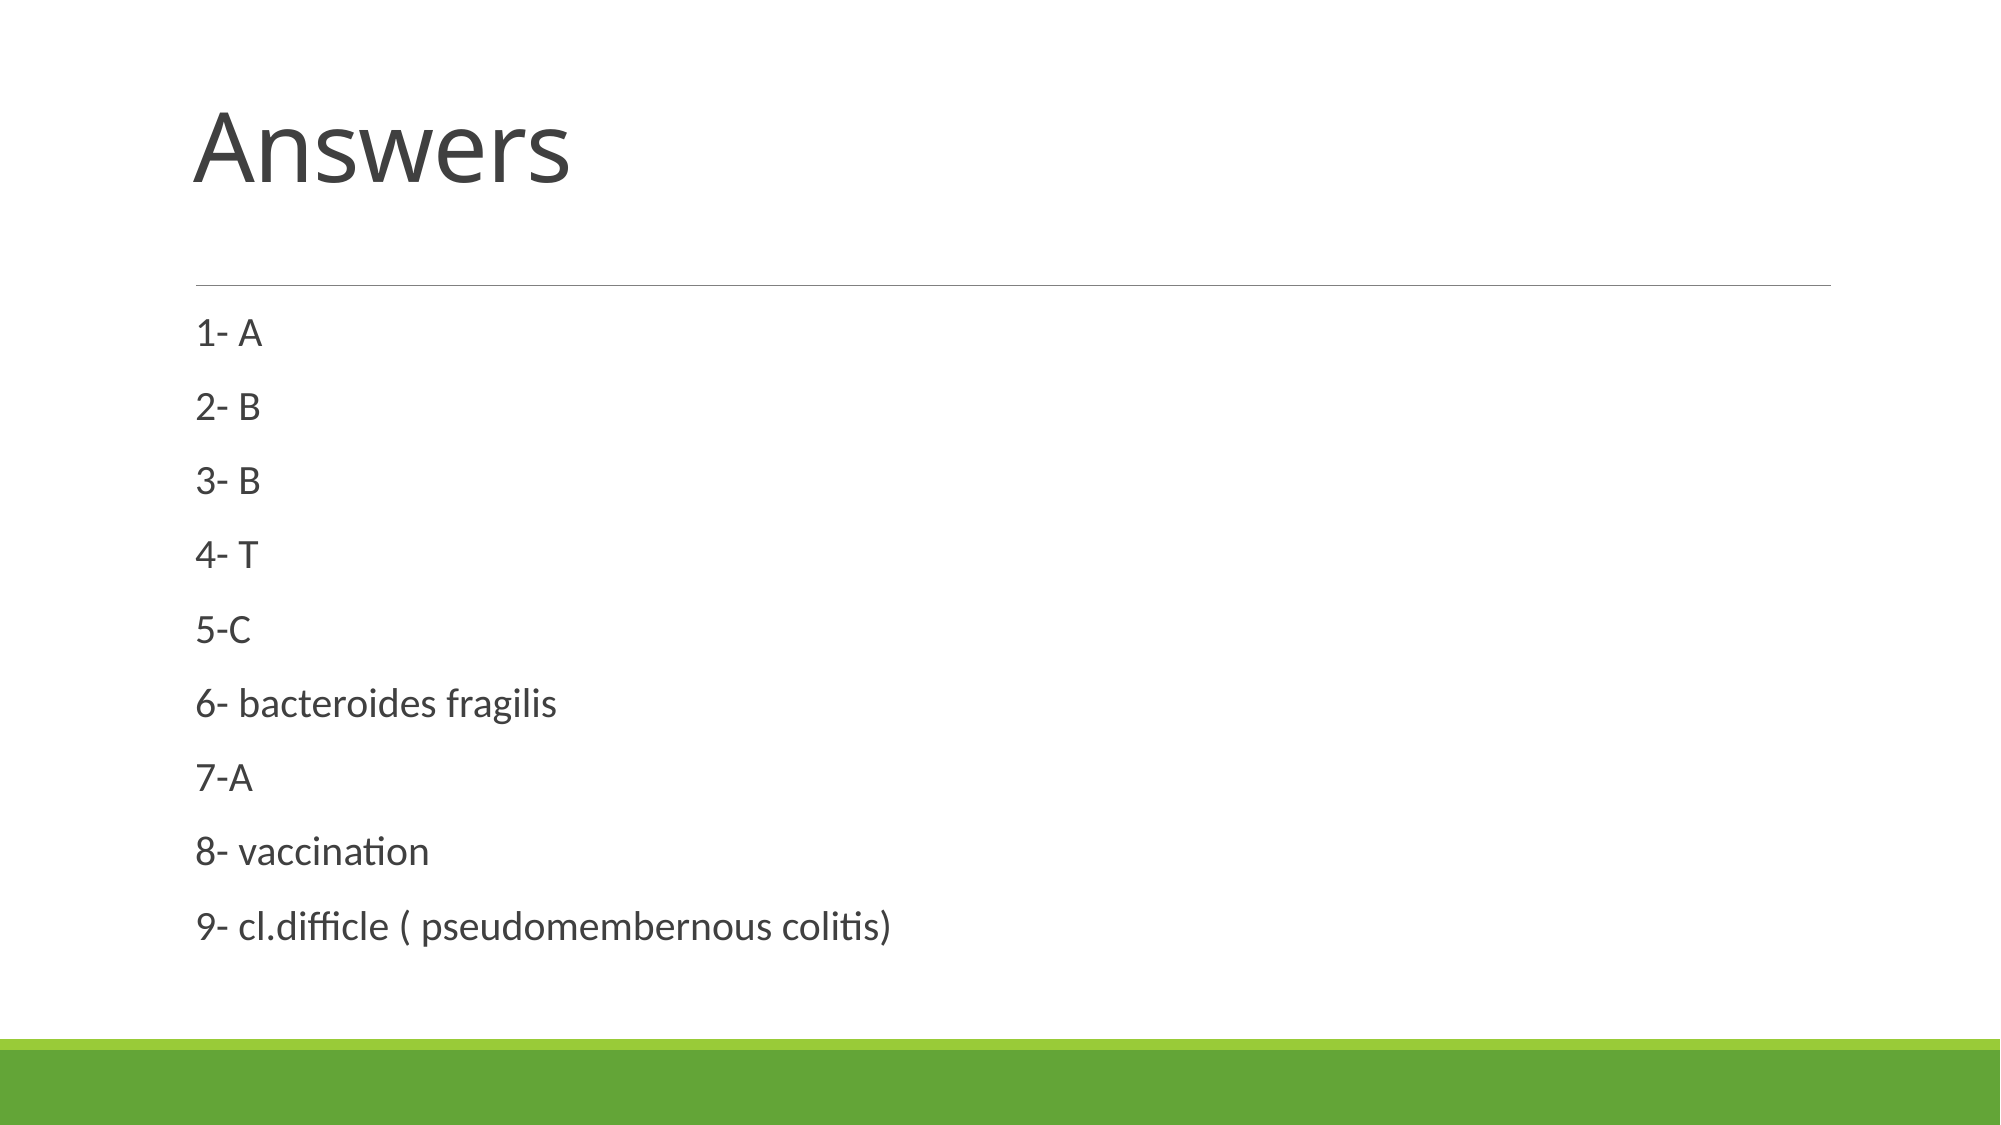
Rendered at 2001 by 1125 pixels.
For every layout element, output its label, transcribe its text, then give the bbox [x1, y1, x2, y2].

list 1- A 2- B 3- B 4- T 5-C 6- bacteroides fragilis 7-A 8- vaccination 9- cl.difficle ( pseudomembernous colitis) [180, 302, 1830, 963]
title Answers [178, 95, 1829, 210]
